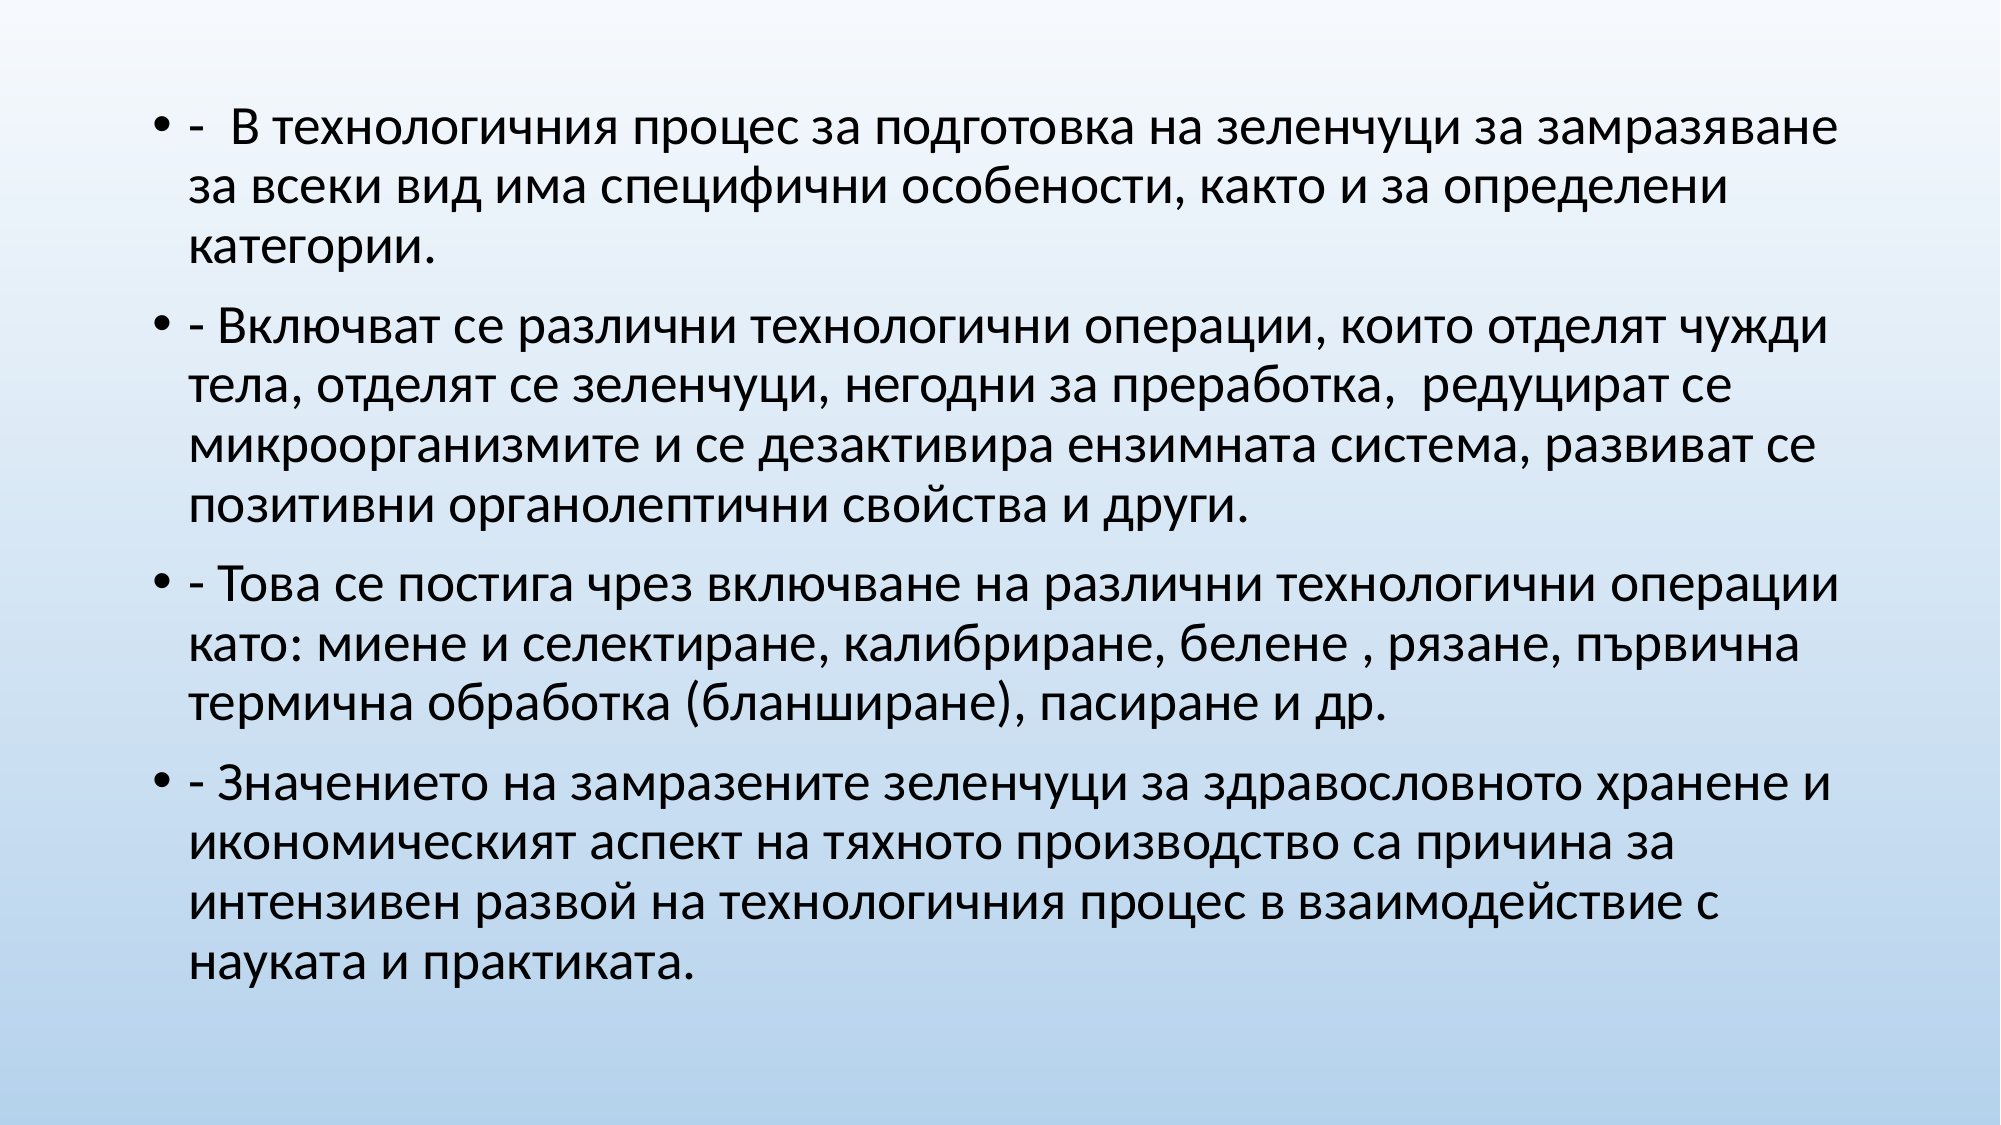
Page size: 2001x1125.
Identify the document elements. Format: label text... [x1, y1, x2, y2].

list - В технологичния процес за подготовка на зеленчуци за замразяване за всеки вид има специфични особености, както и за определени категории. - Включват се различни технологични операции, които отделят чужди тела, отделят се зеленчуци, негодни за преработка, редуцират се микроорганизмите и се дезактивира ензимната система, развиват се позитивни органолептични свойства и други. - Това се постига чрез включване на различни технологични операции като: миене и селектиране, калибриране, белене , рязане, първична термична обработка (бланширане), пасиране и др. - Значението на замразените зеленчуци за здравословното хранене и икономическият аспект на тяхното производство са причина за интензивен развой на технологичния процес в взаимодействие с науката и практиката. [137, 89, 1863, 1014]
